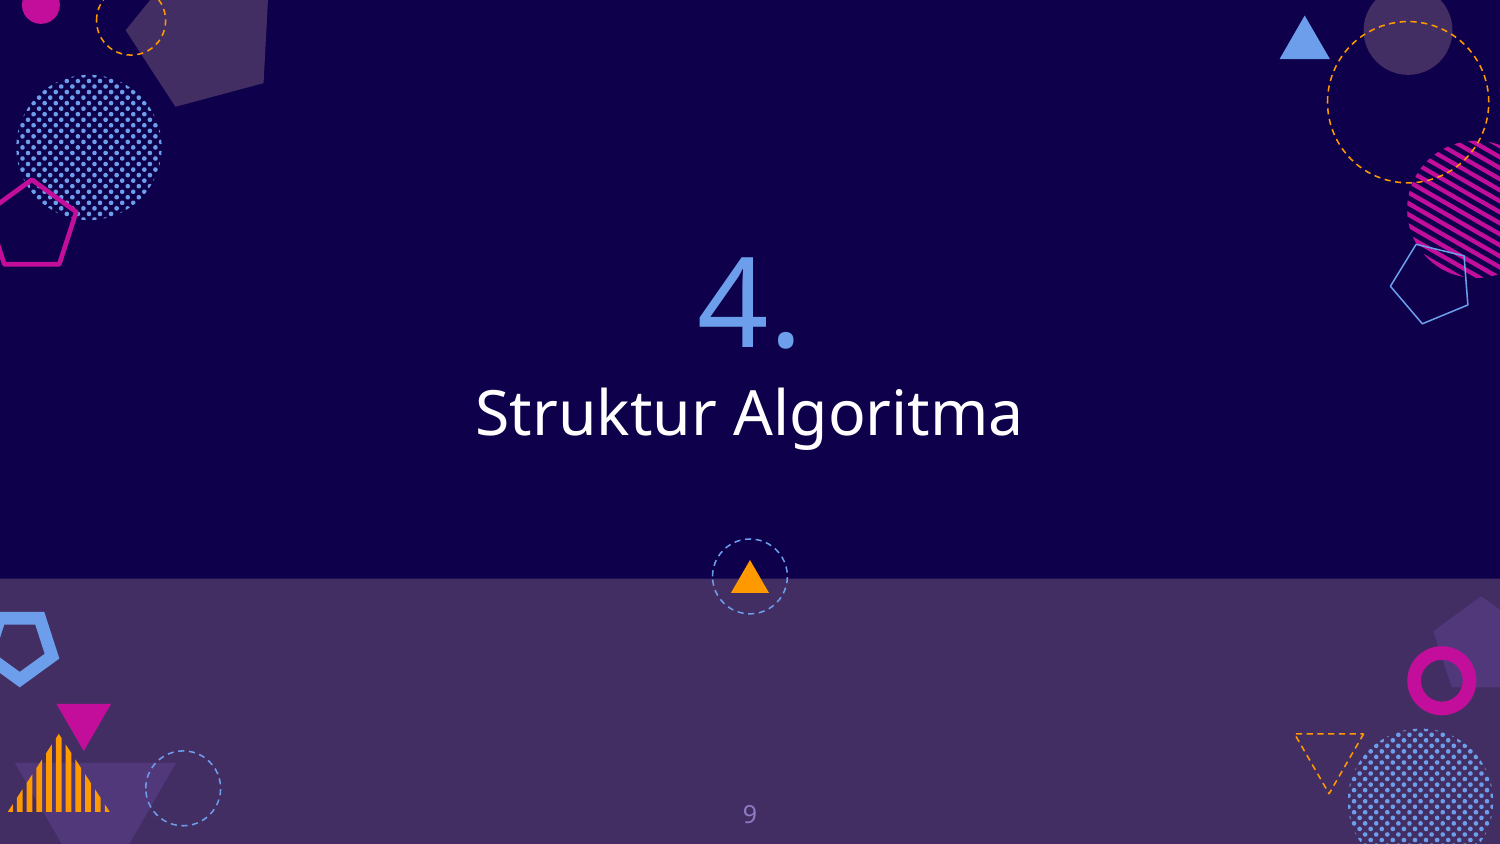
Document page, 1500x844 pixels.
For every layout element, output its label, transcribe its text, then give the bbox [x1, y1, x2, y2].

title 4. Struktur Algoritma [285, 272, 1215, 463]
slide_number 9 [705, 783, 795, 844]
